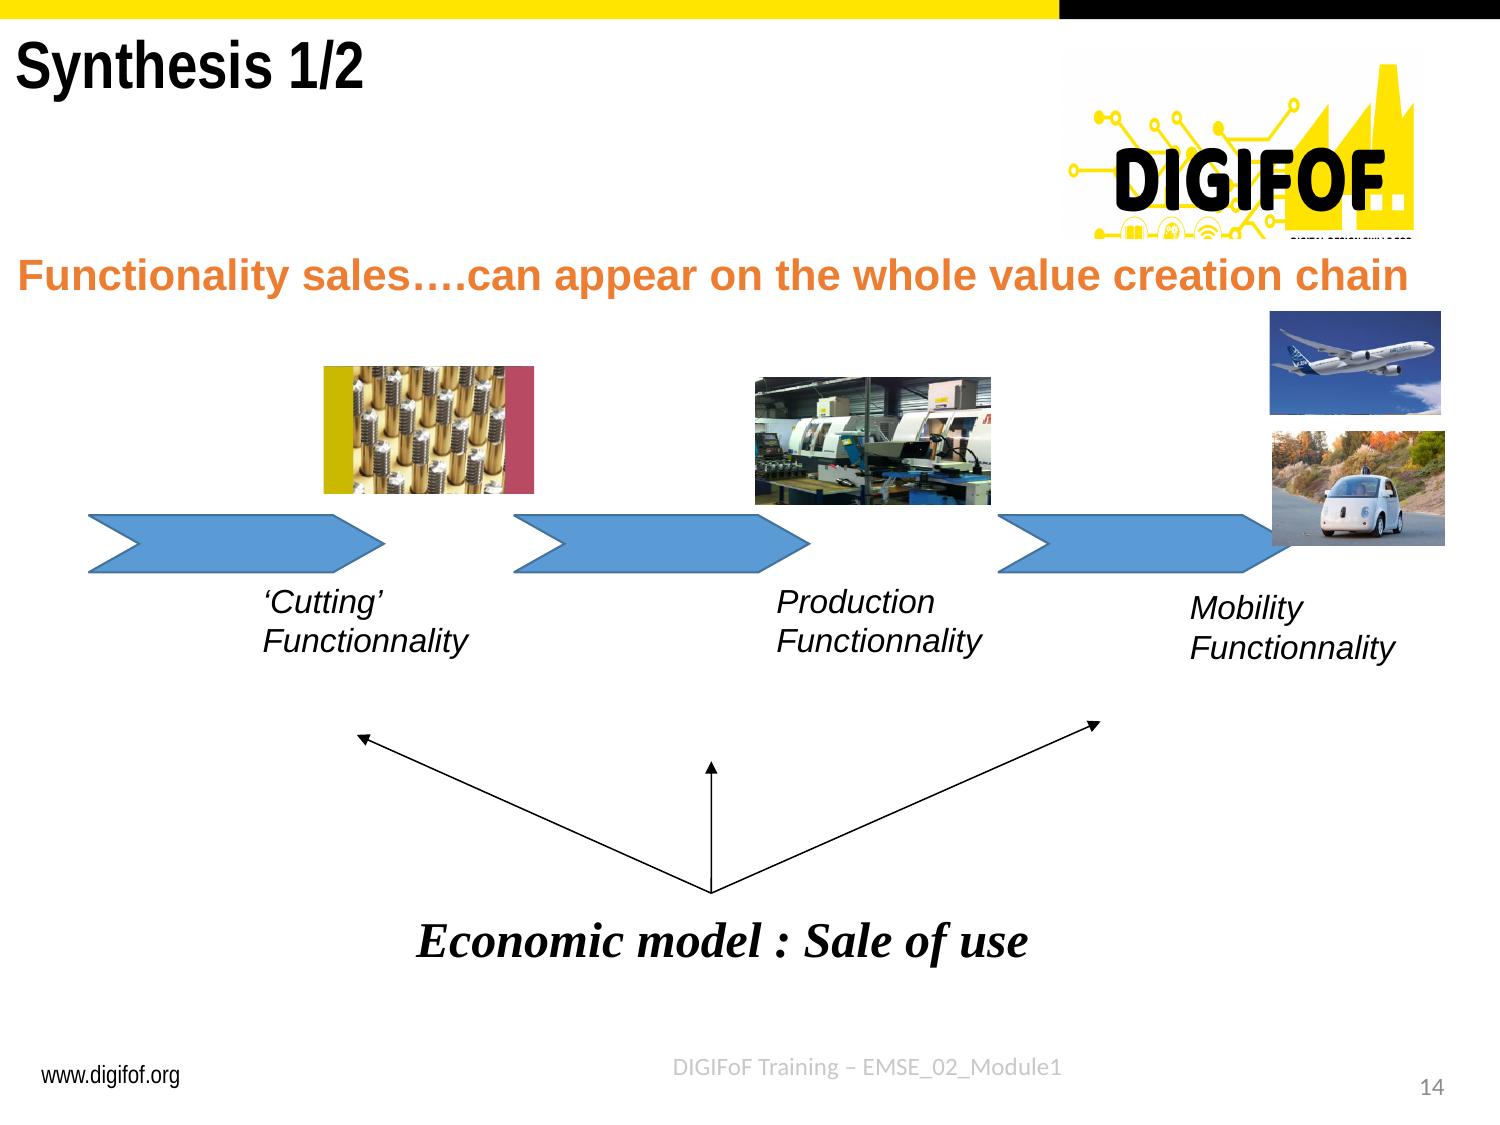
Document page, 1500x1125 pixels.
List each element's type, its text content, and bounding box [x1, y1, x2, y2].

text_box Functionality sales….can appear on the whole value creation chain [2, 239, 1500, 359]
text_box [705, 761, 718, 892]
text_box Economic model : Sale of use [401, 900, 1105, 975]
picture [1272, 431, 1445, 546]
text_box [997, 514, 1292, 574]
text_box [513, 514, 812, 574]
text_box Mobility Functionnality [1175, 578, 1500, 674]
picture [1269, 305, 1471, 415]
picture [1060, 49, 1424, 239]
slide_number 14 [1122, 1055, 1460, 1116]
text_box ‘Cutting’ Functionnality [247, 572, 579, 667]
footer DIGIFoF Training – EMSE_02_Module1 [530, 1035, 1206, 1096]
title Synthesis 1/2 [0, 0, 957, 176]
text_box Production Functionnality [761, 572, 1093, 667]
text_box [88, 514, 386, 574]
picture [755, 377, 991, 505]
picture [323, 366, 535, 501]
text_box [356, 734, 712, 894]
text_box [712, 720, 1101, 893]
